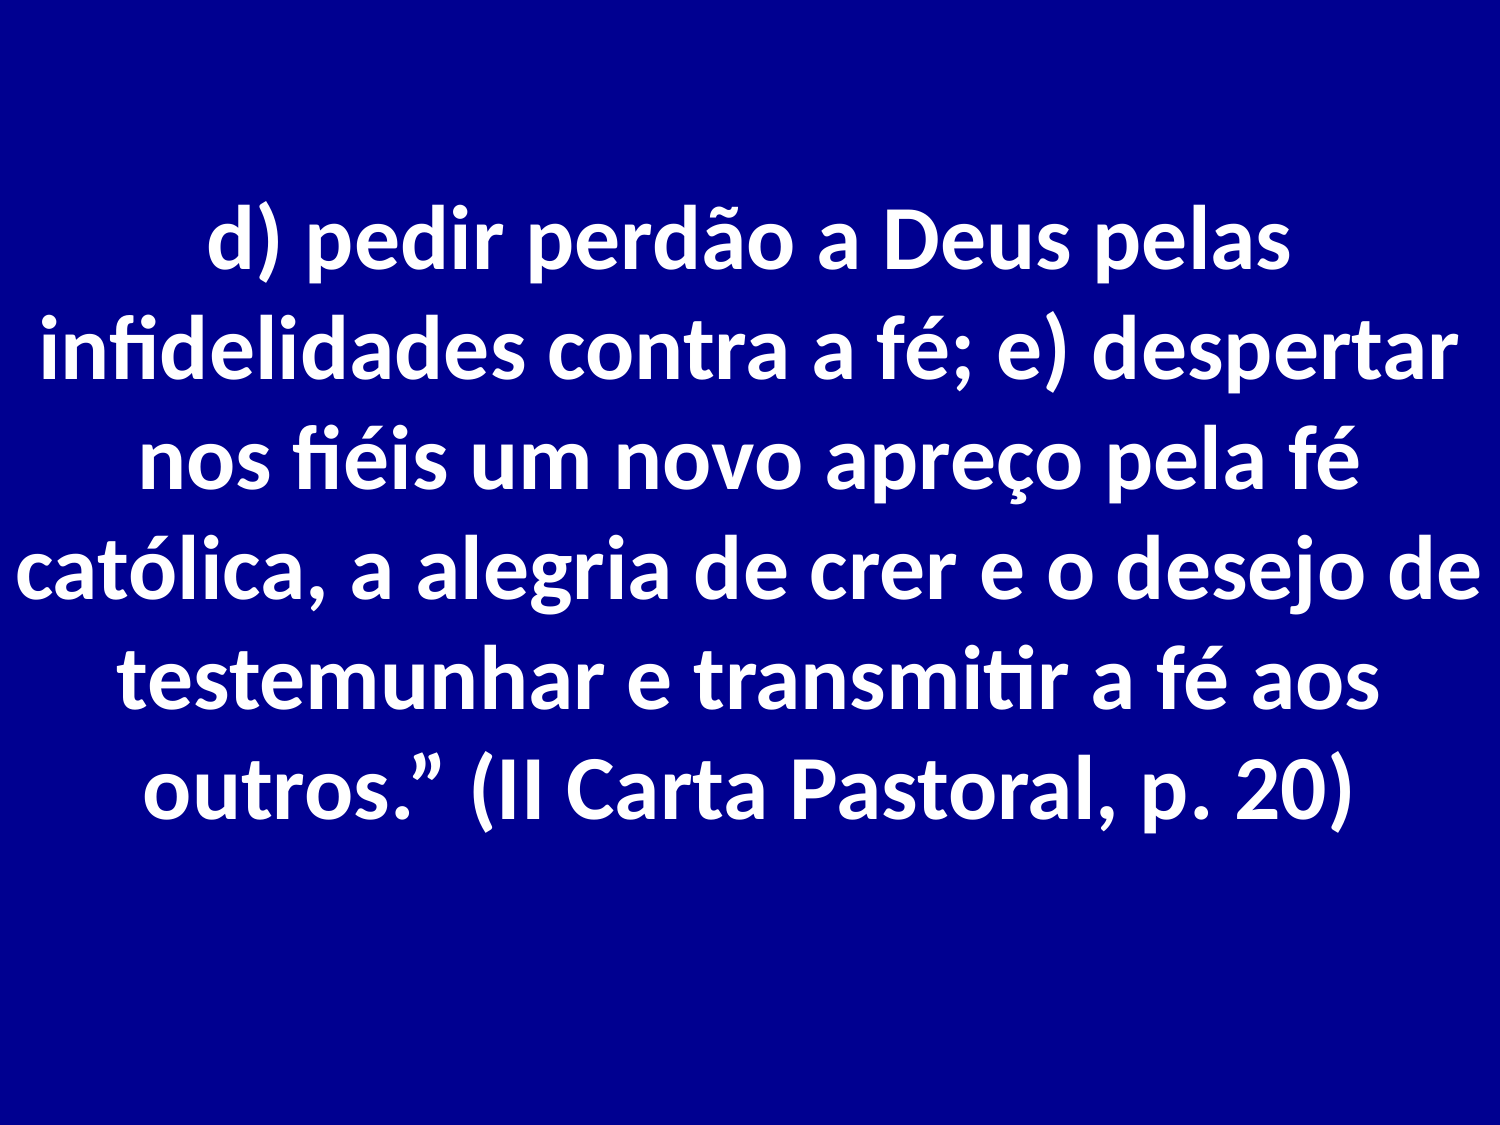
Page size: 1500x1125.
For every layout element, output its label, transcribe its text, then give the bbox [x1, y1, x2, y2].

title d) pedir perdão a Deus pelas infidelidades contra a fé; e) despertar nos fiéis um novo apreço pela fé católica, a alegria de crer e o desejo de testemunhar e transmitir a fé aos outros.” (II Carta Pastoral, p. 20) [0, 0, 1500, 1125]
